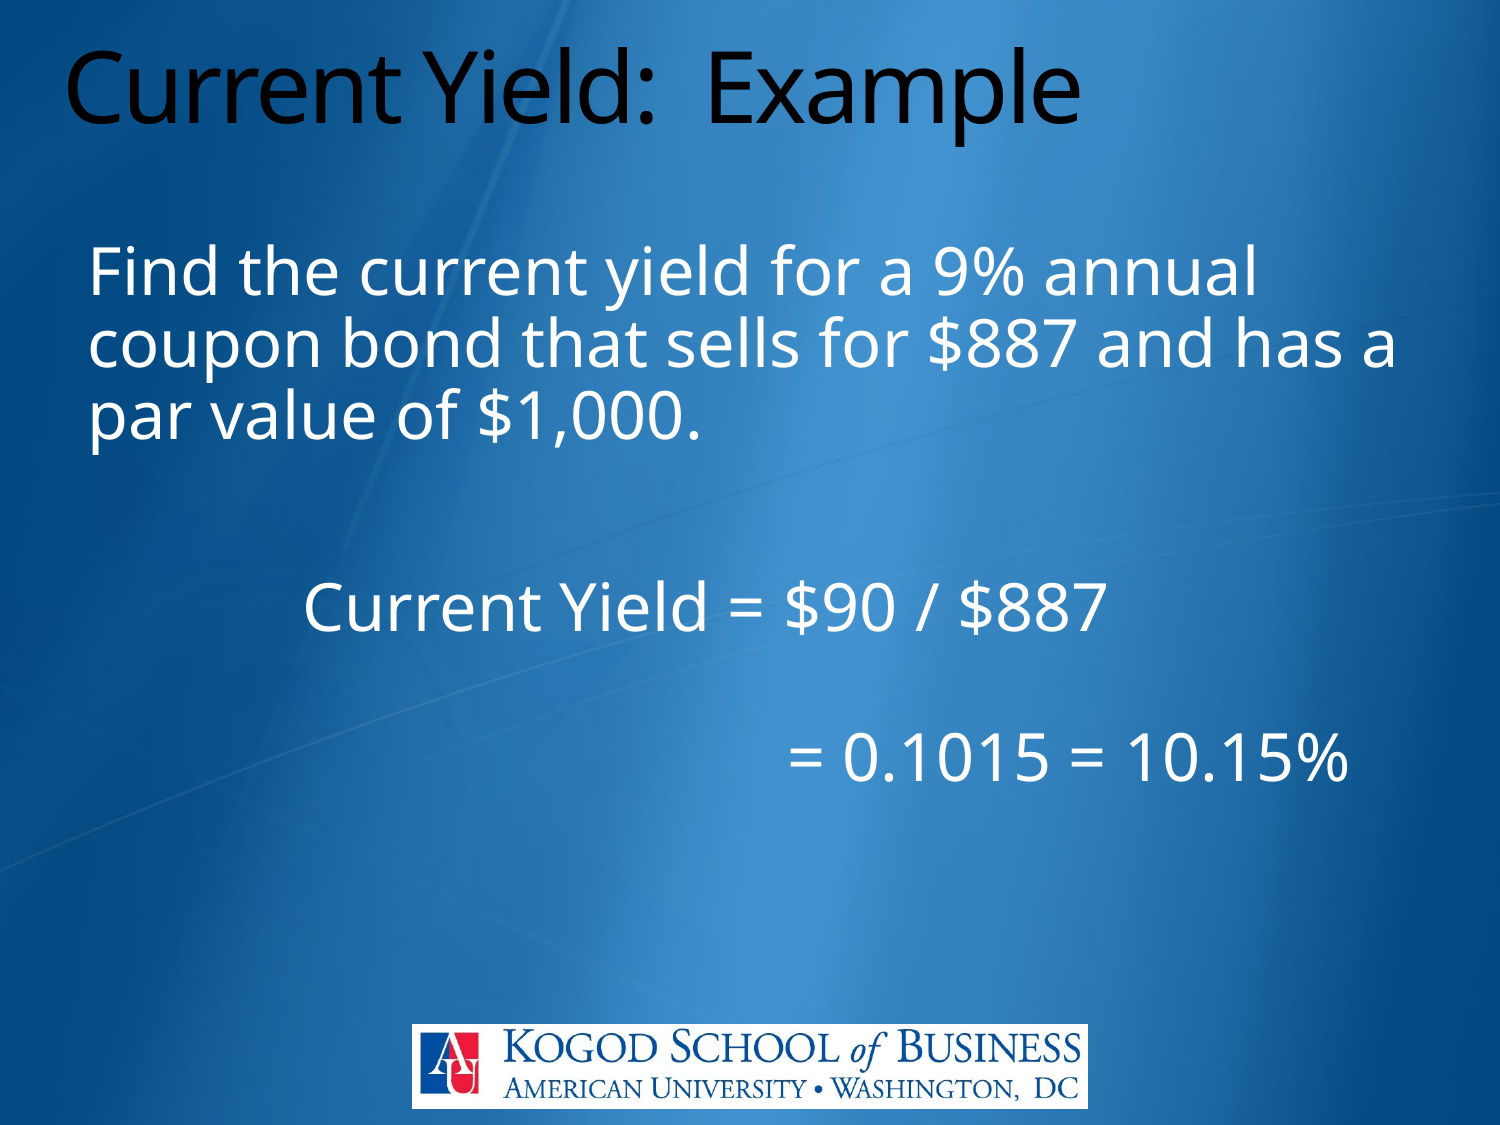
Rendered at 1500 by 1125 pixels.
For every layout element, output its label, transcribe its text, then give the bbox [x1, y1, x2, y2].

picture [0, 0, 1500, 1125]
title Current Yield: Example [62, 37, 1438, 147]
list Find the current yield for a 9% annual coupon bond that sells for $887 and has a par value of $1,000. Current Yield = $90 / $887 = 0.1015 = 10.15% [87, 237, 1469, 1013]
